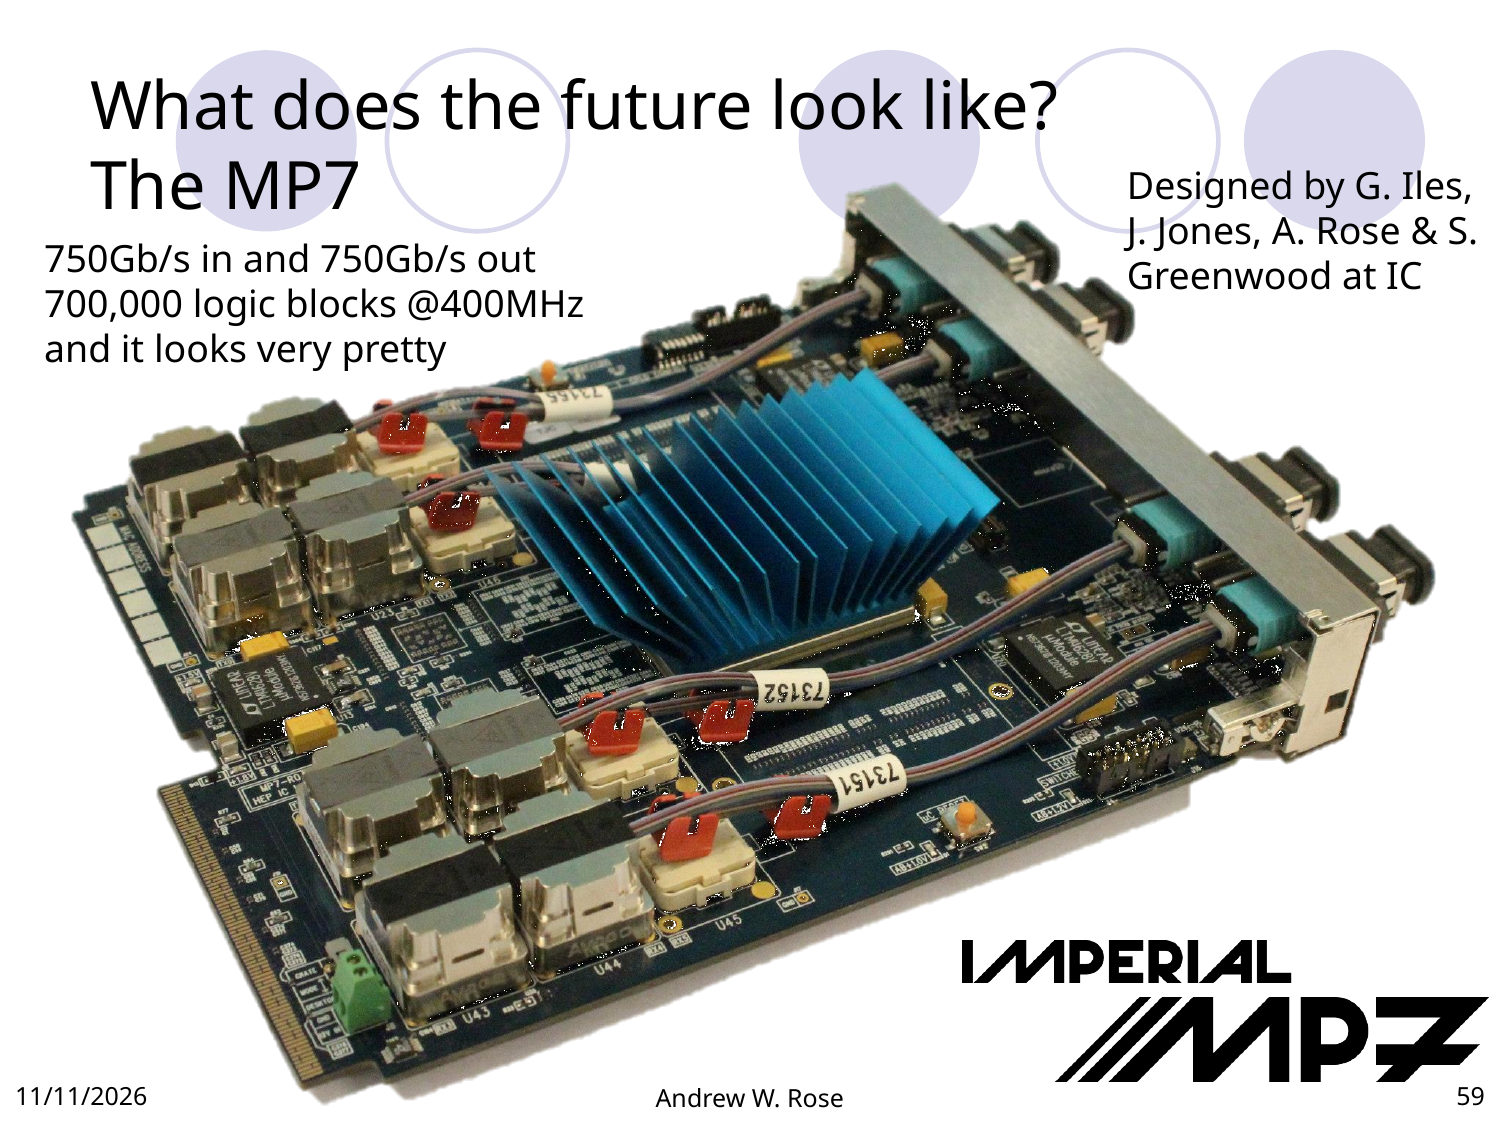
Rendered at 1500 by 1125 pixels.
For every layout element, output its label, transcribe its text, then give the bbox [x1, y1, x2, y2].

title What does the future look like? The MP7 [75, 54, 1282, 127]
picture [0, 128, 1500, 1125]
